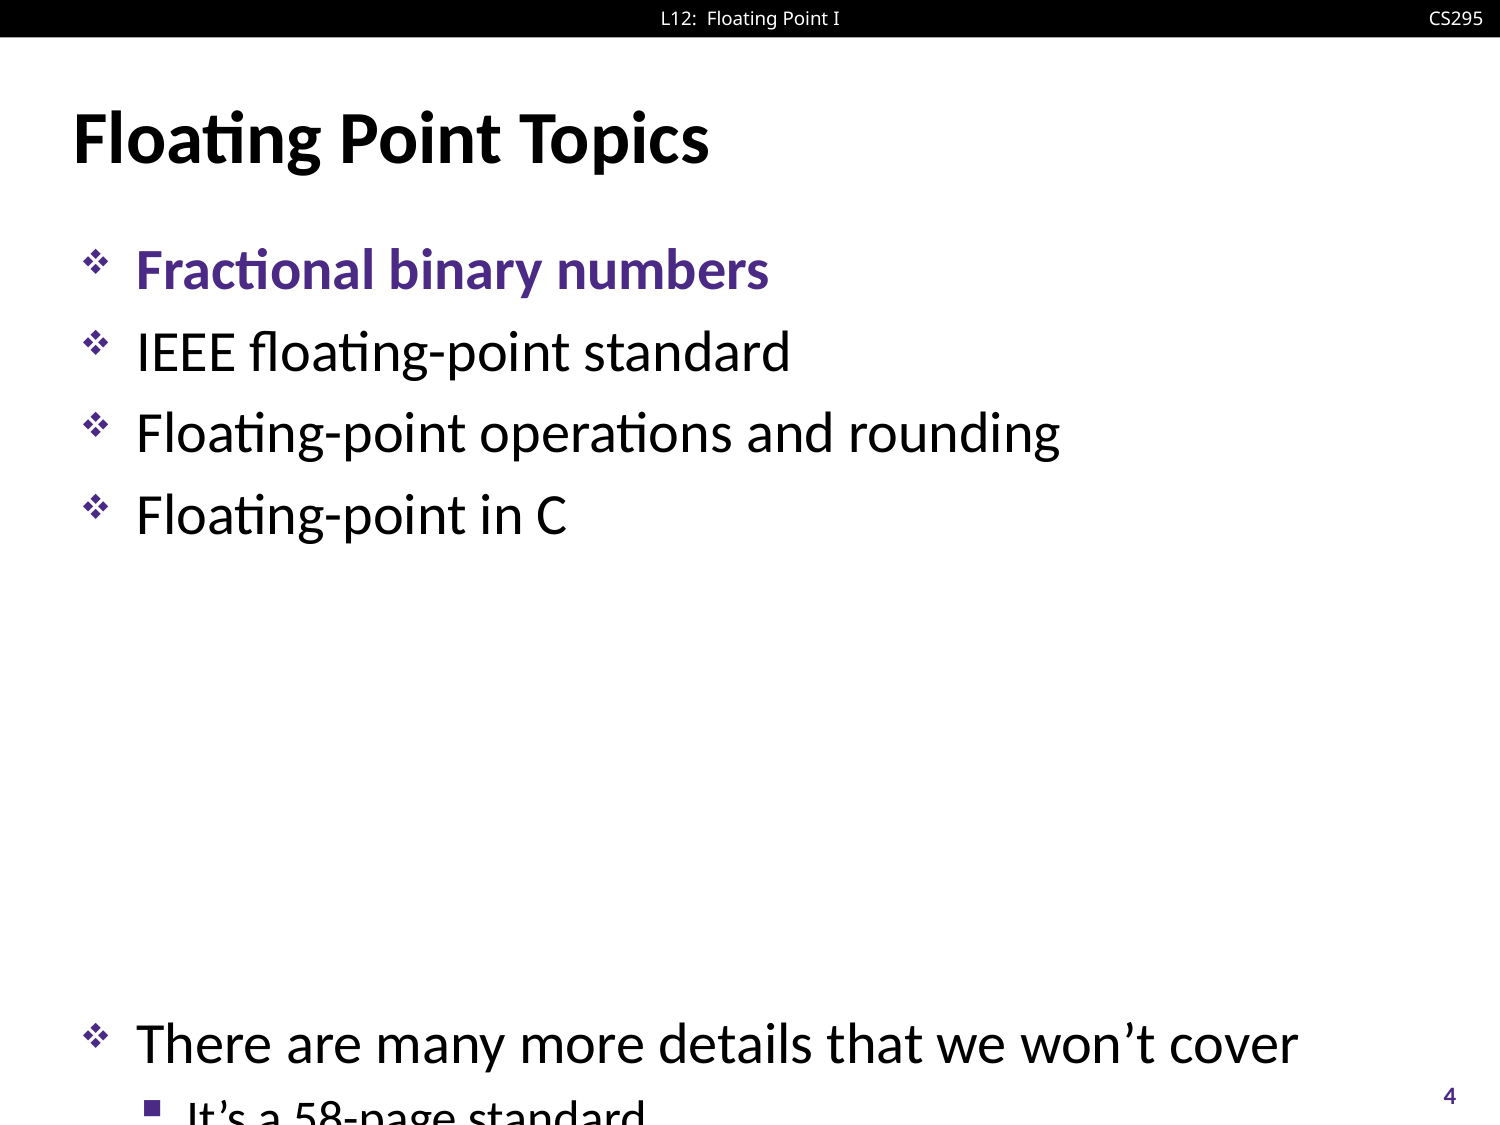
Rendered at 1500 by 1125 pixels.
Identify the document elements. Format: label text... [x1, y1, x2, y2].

slide_number 4 [1400, 1065, 1500, 1125]
title Floating Point Topics [58, 71, 1438, 197]
list Fractional binary numbers IEEE floating-point standard Floating-point operations and rounding Floating-point in C There are many more details that we won’t cover It’s a 58-page standard… [64, 223, 1438, 1040]
